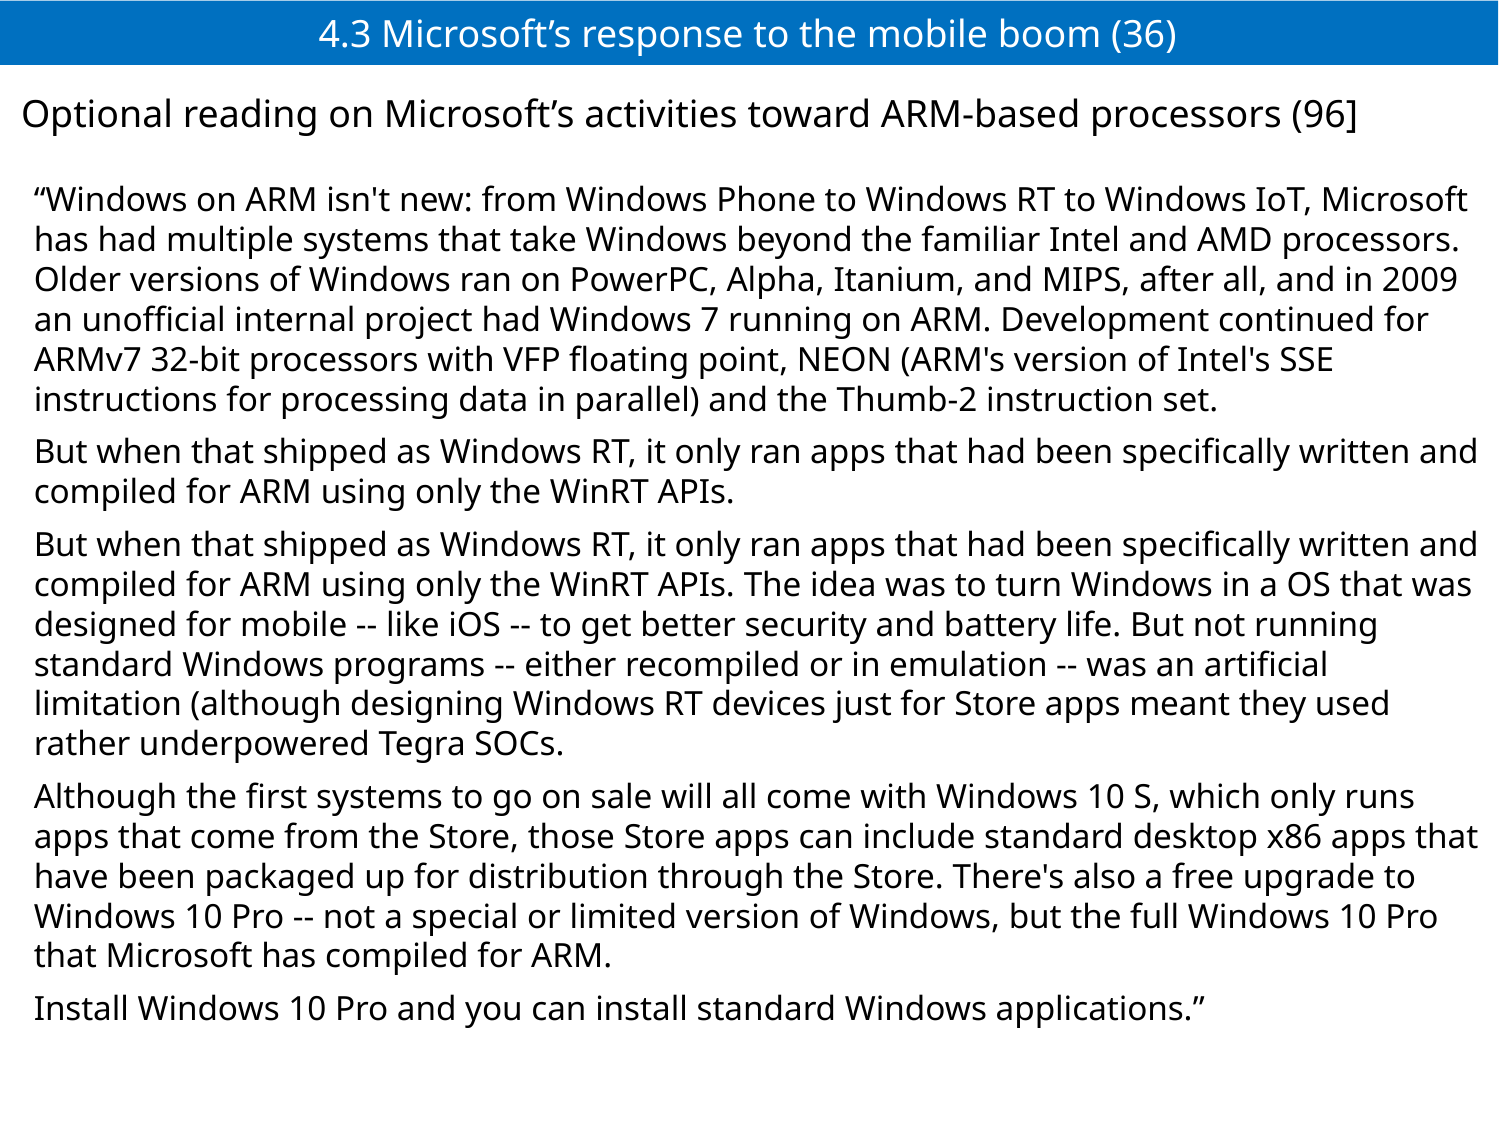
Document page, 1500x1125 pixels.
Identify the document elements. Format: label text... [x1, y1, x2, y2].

title 4.3 Microsoft’s response to the mobile boom (36) [0, 0, 1499, 65]
text_box Optional reading on Microsoft’s activities toward ARM-based processors (96] [6, 82, 1500, 143]
text_box “Windows on ARM isn't new: from Windows Phone to Windows RT to Windows IoT, Microsoft has had multiple systems that take Windows beyond the familiar Intel and AMD processors. Older versions of Windows ran on PowerPC, Alpha, Itanium, and MIPS, after all, and in 2009 an unofficial internal project had Windows 7 running on ARM. Development continued for ARMv7 32-bit processors with VFP floating point, NEON (ARM's version of Intel's SSE instructions for processing data in parallel) and the Thumb-2 instruction set. But when that shipped as Windows RT, it only ran apps that had been specifically written and compiled for ARM using only the WinRT APIs. But when that shipped as Windows RT, it only ran apps that had been specifically written and compiled for ARM using only the WinRT APIs. The idea was to turn Windows in a OS that was designed for mobile -- like iOS -- to get better security and battery life. But not running standard Windows programs -- either recompiled or in emulation -- was an artificial limitation (although designing Windows RT devices just for Store apps meant they used rather underpowered Tegra SOCs. Although the first systems to go on sale will all come with Windows 10 S, which only runs apps that come from the Store, those Store apps can include standard desktop x86 apps that have been packaged up for distribution through the Store. There's also a free upgrade to Windows 10 Pro -- not a special or limited version of Windows, but the full Windows 10 Pro that Microsoft has compiled for ARM. Install Windows 10 Pro and you can install standard Windows applications.” [18, 171, 1498, 1035]
